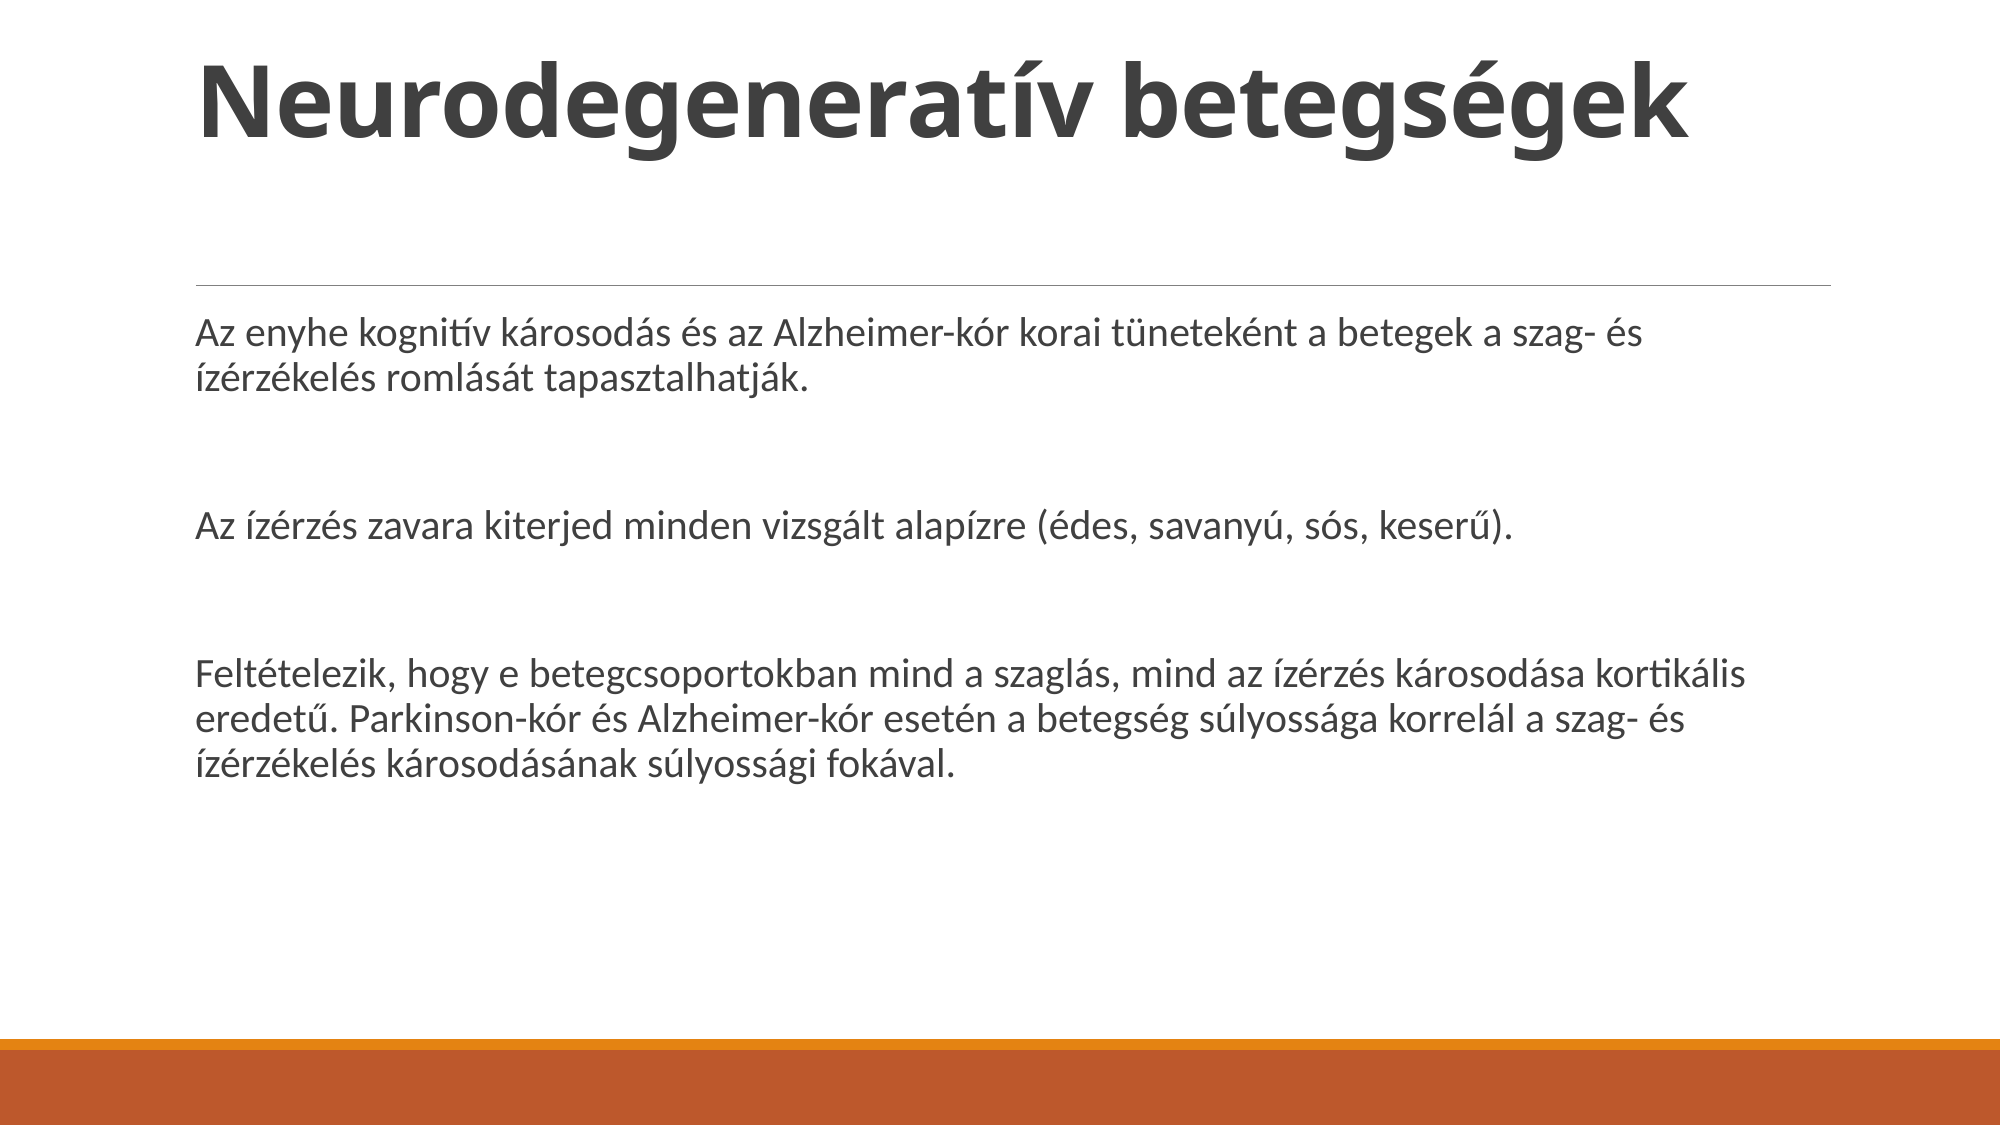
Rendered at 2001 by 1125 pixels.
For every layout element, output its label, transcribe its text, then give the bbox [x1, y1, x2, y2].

list Az enyhe kognitív károsodás és az Alzheimer-kór korai tüneteként a be­tegek a szag- és ízérzékelés romlá­sát tapasztalhatják. Az ízérzés zavara kiterjed minden vizsgált alapízre (édes, savanyú, sós, keserű). Feltételezik, hogy e betegcsoportok­ban mind a szaglás, mind az ízérzés károsodása kortikális eredetű. Par­kinson-kór és Alzheimer-kór esetén a betegség súlyossága korrelál a szag- és ízérzékelés károsodásának súlyos­sági fokával. [180, 302, 1830, 963]
title Neurodegeneratív betegségek [180, 47, 1830, 285]
